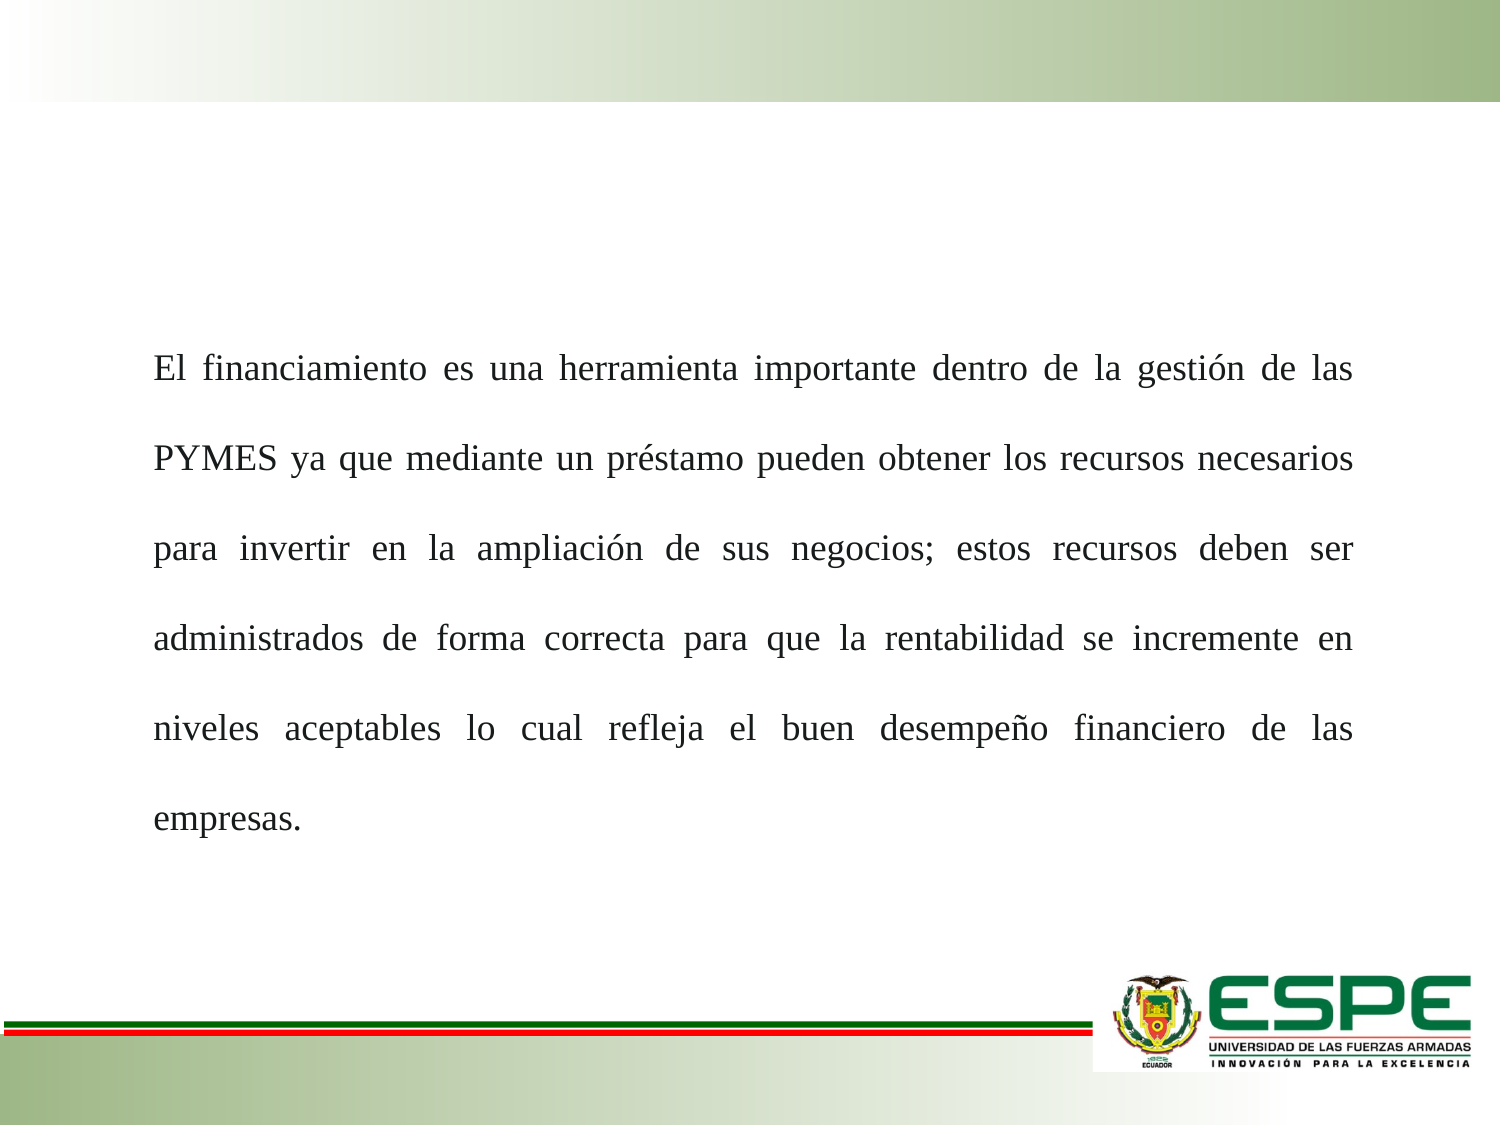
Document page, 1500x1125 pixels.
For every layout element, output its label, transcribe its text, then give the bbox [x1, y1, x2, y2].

text_box El financiamiento es una herramienta importante dentro de la gestión de las PYMES ya que mediante un préstamo pueden obtener los recursos necesarios para invertir en la ampliación de sus negocios; estos recursos deben ser administrados de forma correcta para que la rentabilidad se incremente en niveles aceptables lo cual refleja el buen desempeño financiero de las empresas. [138, 290, 1371, 846]
picture [1092, 968, 1495, 1072]
